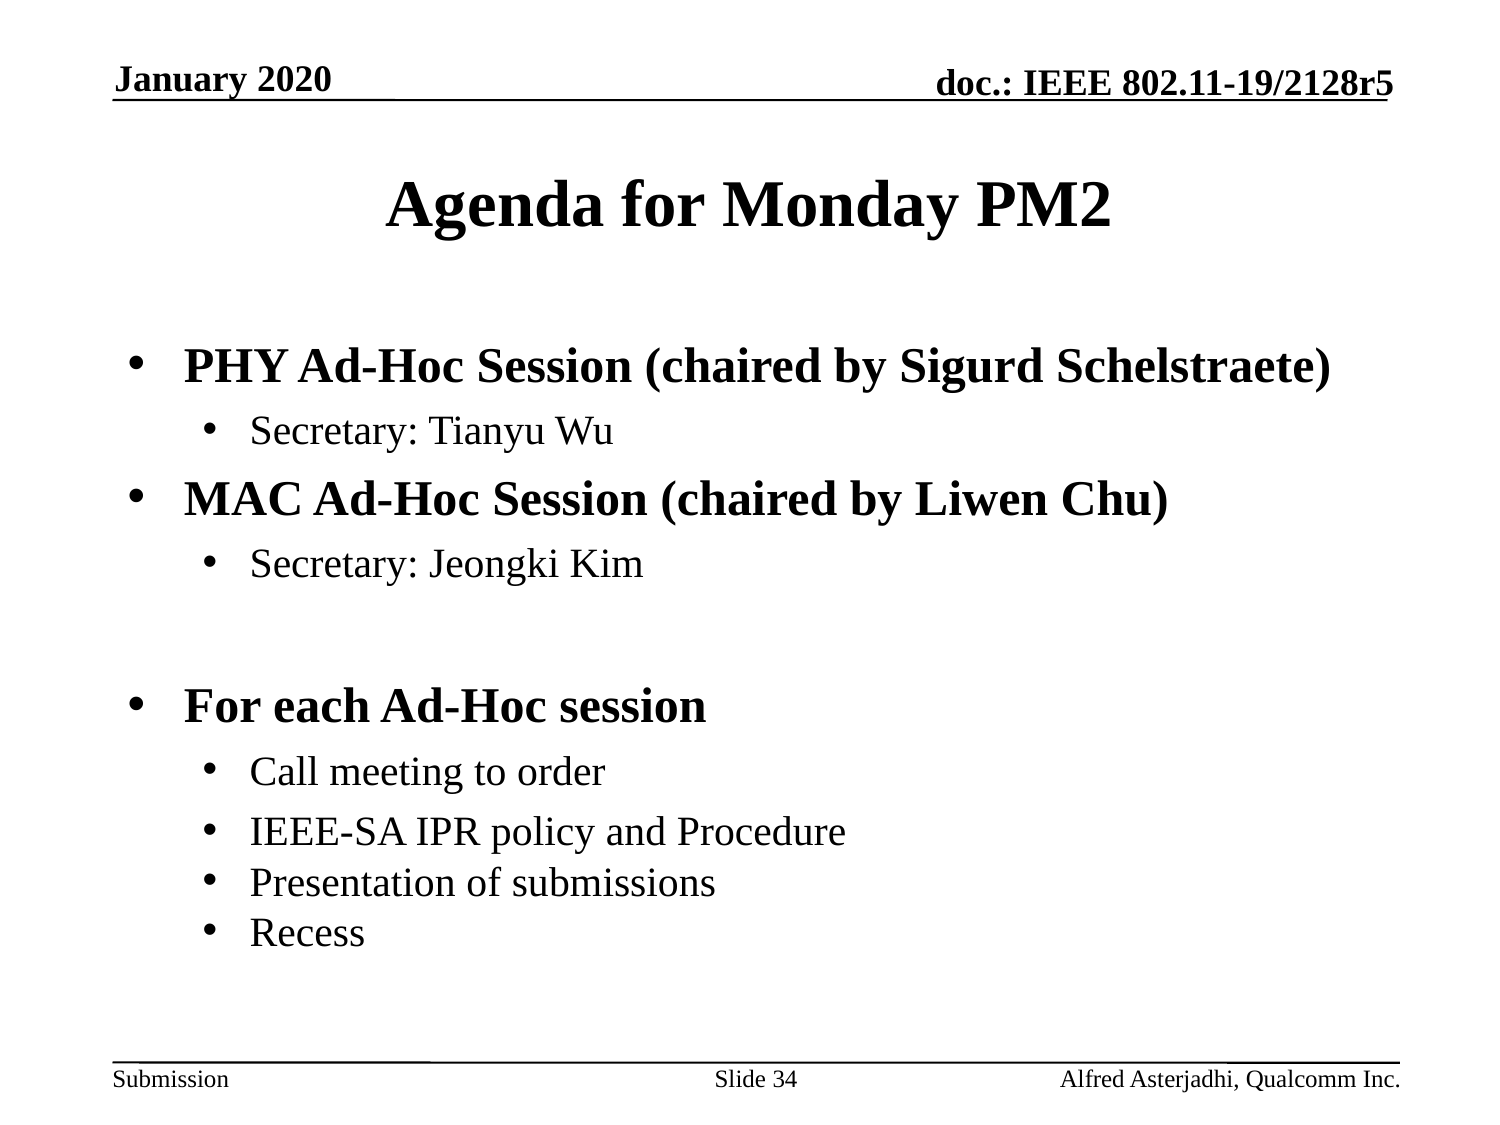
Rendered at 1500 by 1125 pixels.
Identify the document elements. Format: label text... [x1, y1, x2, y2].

title Agenda for Monday PM2 [112, 112, 1388, 288]
footer Alfred Asterjadhi, Qualcomm Inc. [878, 1061, 1402, 1093]
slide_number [114, 54, 493, 100]
slide_number Slide 34 [712, 1061, 800, 1123]
list PHY Ad-Hoc Session (chaired by Sigurd Schelstraete) Secretary: Tianyu Wu MAC Ad-Hoc Session (chaired by Liwen Chu) Secretary: Jeongki Kim For each Ad-Hoc session Call meeting to order IEEE-SA IPR policy and Procedure Presentation of submissions Recess [112, 324, 1388, 1000]
